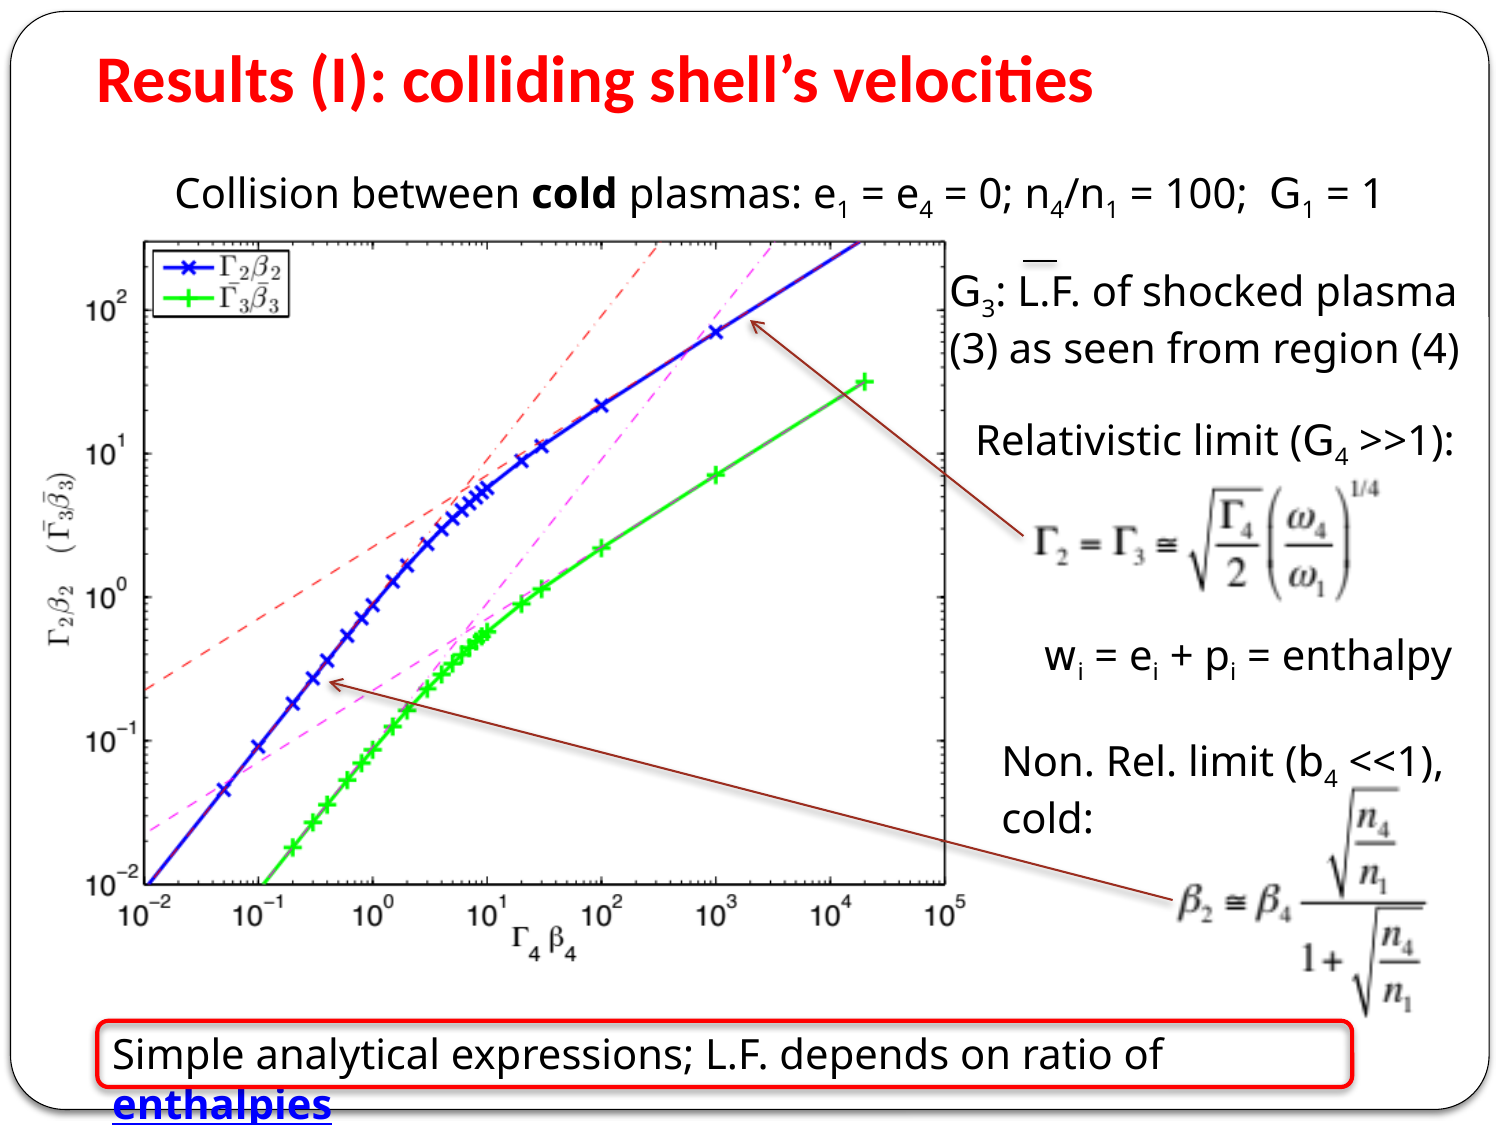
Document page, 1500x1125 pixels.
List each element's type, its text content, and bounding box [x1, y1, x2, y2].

text_box Non. Rel. limit (b4 <<1), cold: [1178, 727, 1477, 850]
text_box wi = ei + pi = enthalpy [1028, 621, 1481, 693]
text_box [1028, 471, 1385, 607]
text_box Collision between cold plasmas: e1 = e4 = 0; n4/n1 = 100; G1 = 1 [159, 159, 1411, 231]
title Results (I): colliding shell’s velocities [81, 43, 1432, 132]
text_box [749, 319, 1024, 537]
picture [39, 221, 972, 970]
text_box Relativistic limit (G4 >>1): [1029, 405, 1488, 478]
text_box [1172, 782, 1432, 1022]
text_box G3: L.F. of shocked plasma (3) as seen from region (4) [977, 257, 1484, 380]
text_box Simple analytical expressions; L.F. depends on ratio of enthalpies [97, 1031, 1385, 1125]
text_box [96, 1020, 1353, 1088]
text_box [328, 681, 1173, 901]
